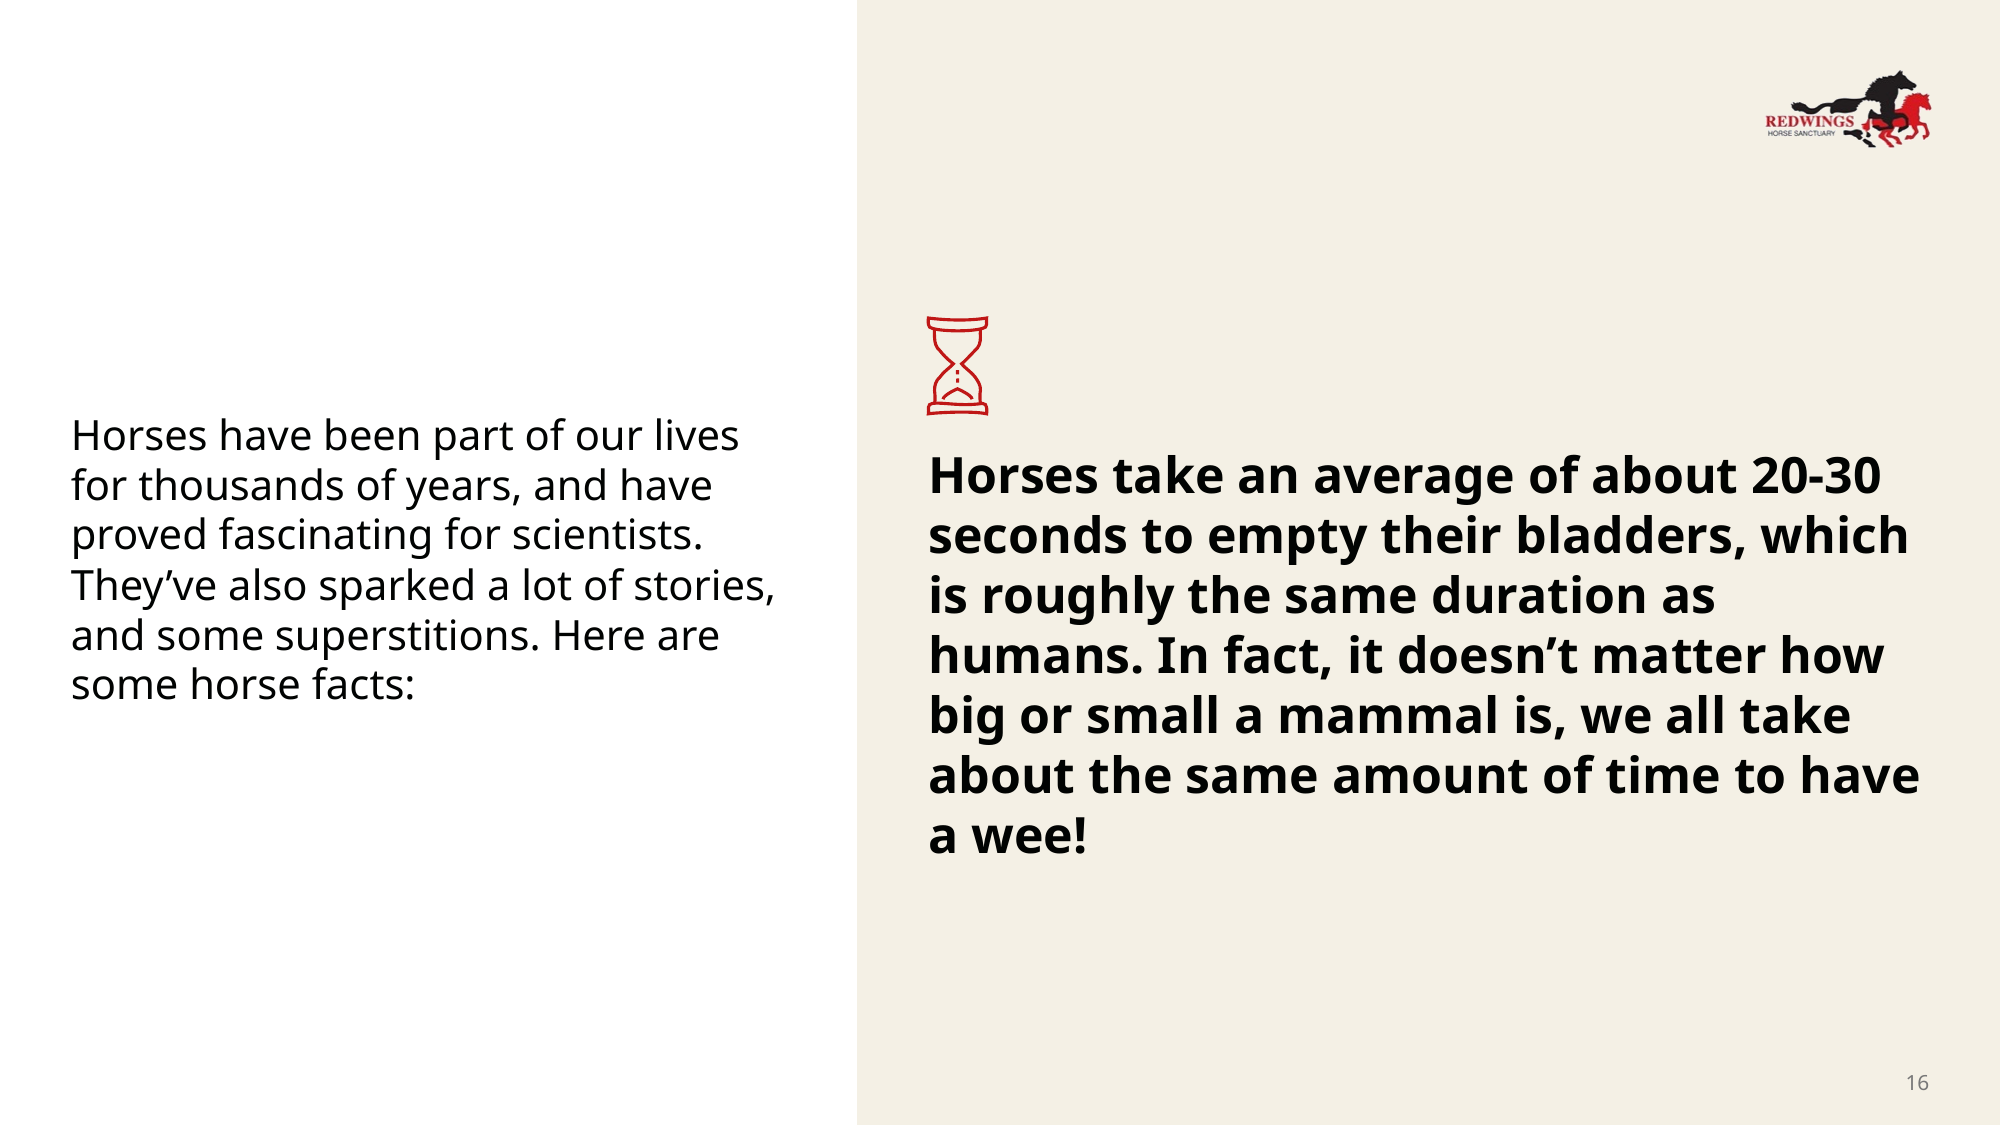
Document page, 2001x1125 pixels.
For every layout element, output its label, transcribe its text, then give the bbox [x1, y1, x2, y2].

text_box [856, 0, 2000, 1125]
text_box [927, 317, 988, 415]
text_box Horses take an average of about 20-30 seconds to empty their bladders, which is roughly the same duration as humans. In fact, it doesn’t matter how big or small a mammal is, we all take about the same amount of time to have a wee! [928, 443, 1929, 864]
slide_number 16 [1801, 1071, 1930, 1097]
picture [1758, 67, 1938, 149]
text_box Horses have been part of our lives for thousands of years, and have proved fascinating for scientists. They’ve also sparked a lot of stories, and some superstitions. Here are some horse facts: [70, 408, 787, 709]
